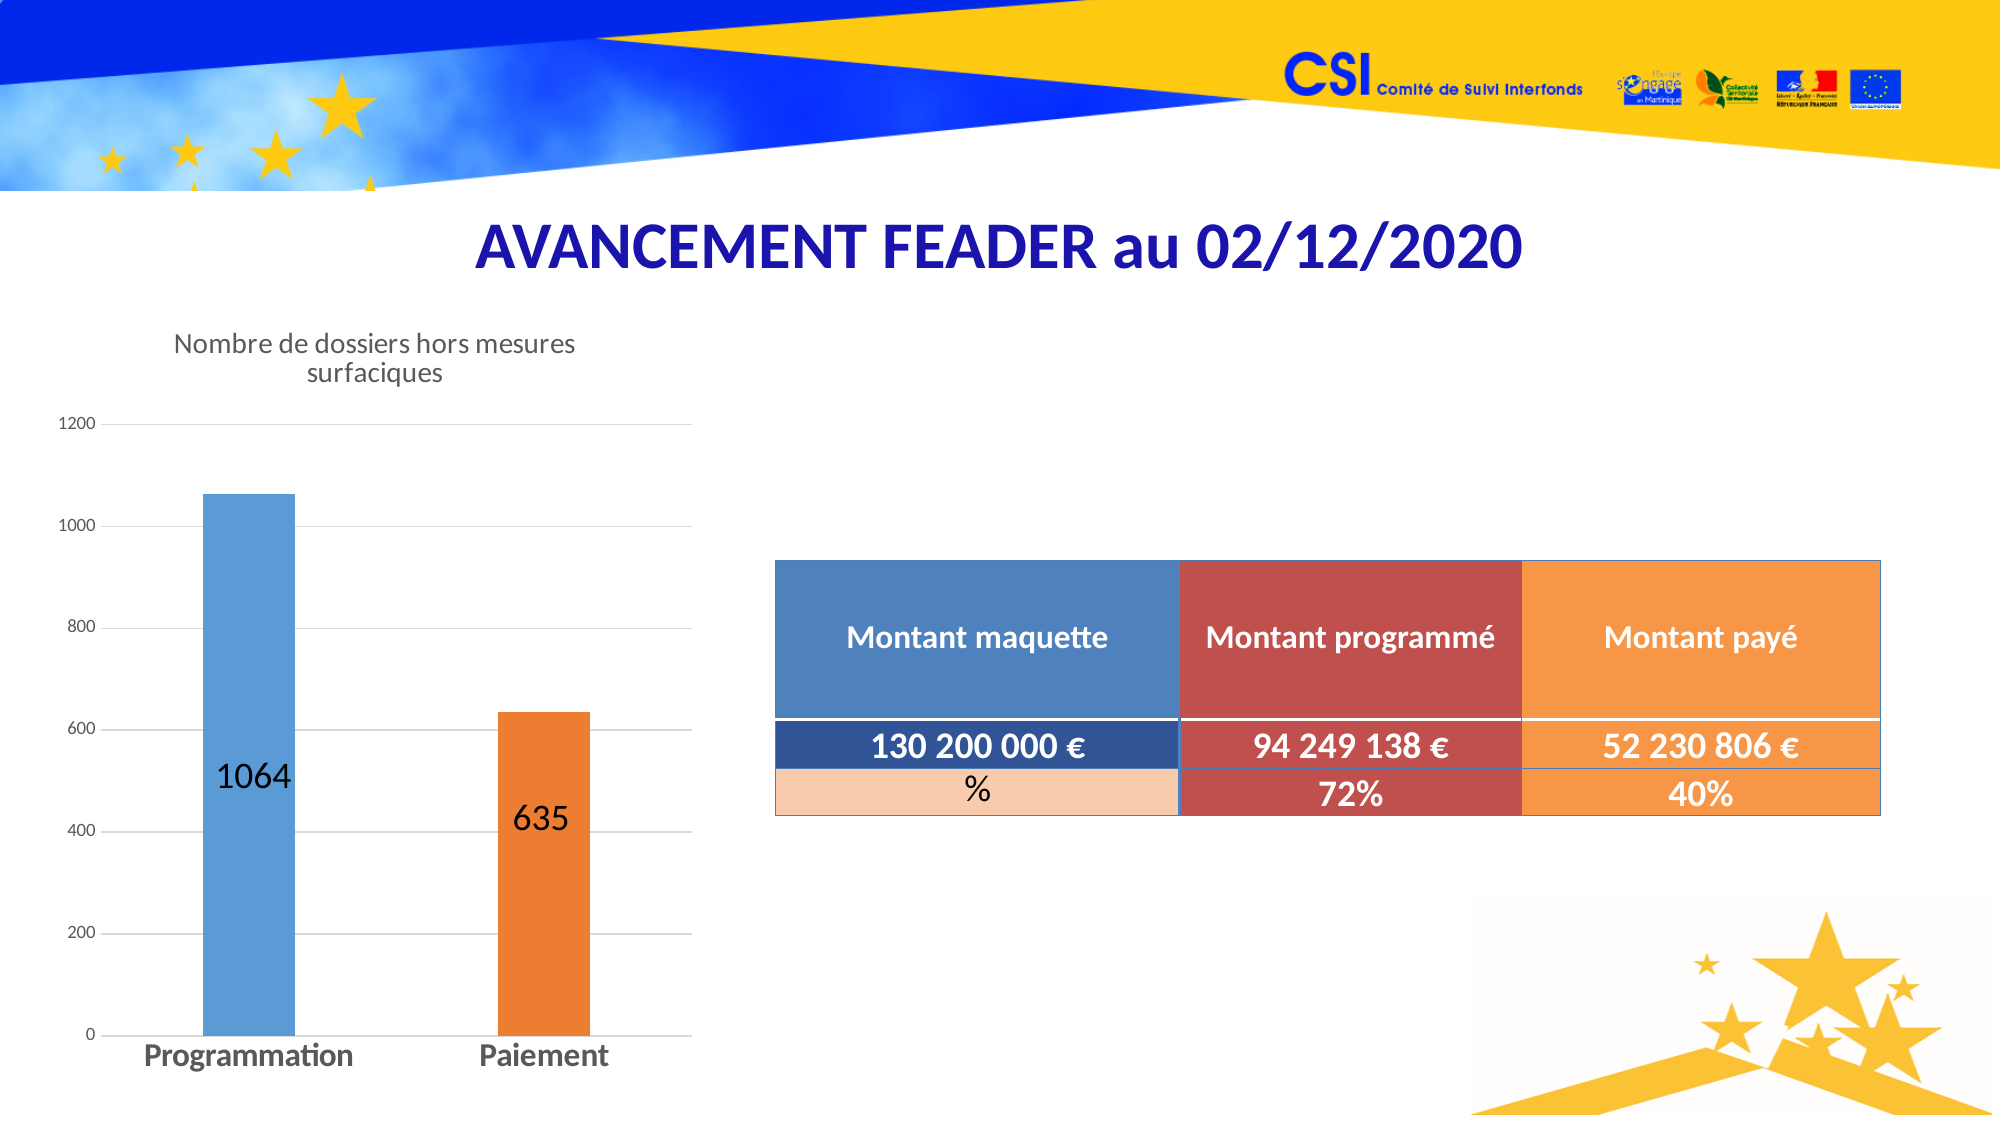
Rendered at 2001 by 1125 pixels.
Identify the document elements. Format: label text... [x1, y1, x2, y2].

text_box AVANCEMENT FEADER au 02/12/2020 [137, 59, 1863, 278]
table_header Montant programmé [1180, 561, 1522, 718]
table_cell % [776, 769, 1178, 815]
picture [0, 0, 2000, 191]
table_cell 52 230 806 € [1522, 721, 1880, 768]
table_cell 72% [1181, 769, 1521, 815]
table_cell 130 200 000 € [776, 721, 1178, 768]
picture [1471, 898, 1993, 1115]
table_header Montant maquette [776, 561, 1180, 718]
chart [44, 298, 706, 1091]
table_cell 40% [1522, 769, 1880, 815]
table_header Montant payé [1522, 561, 1880, 718]
table_cell 94 249 138 € [1181, 721, 1521, 768]
